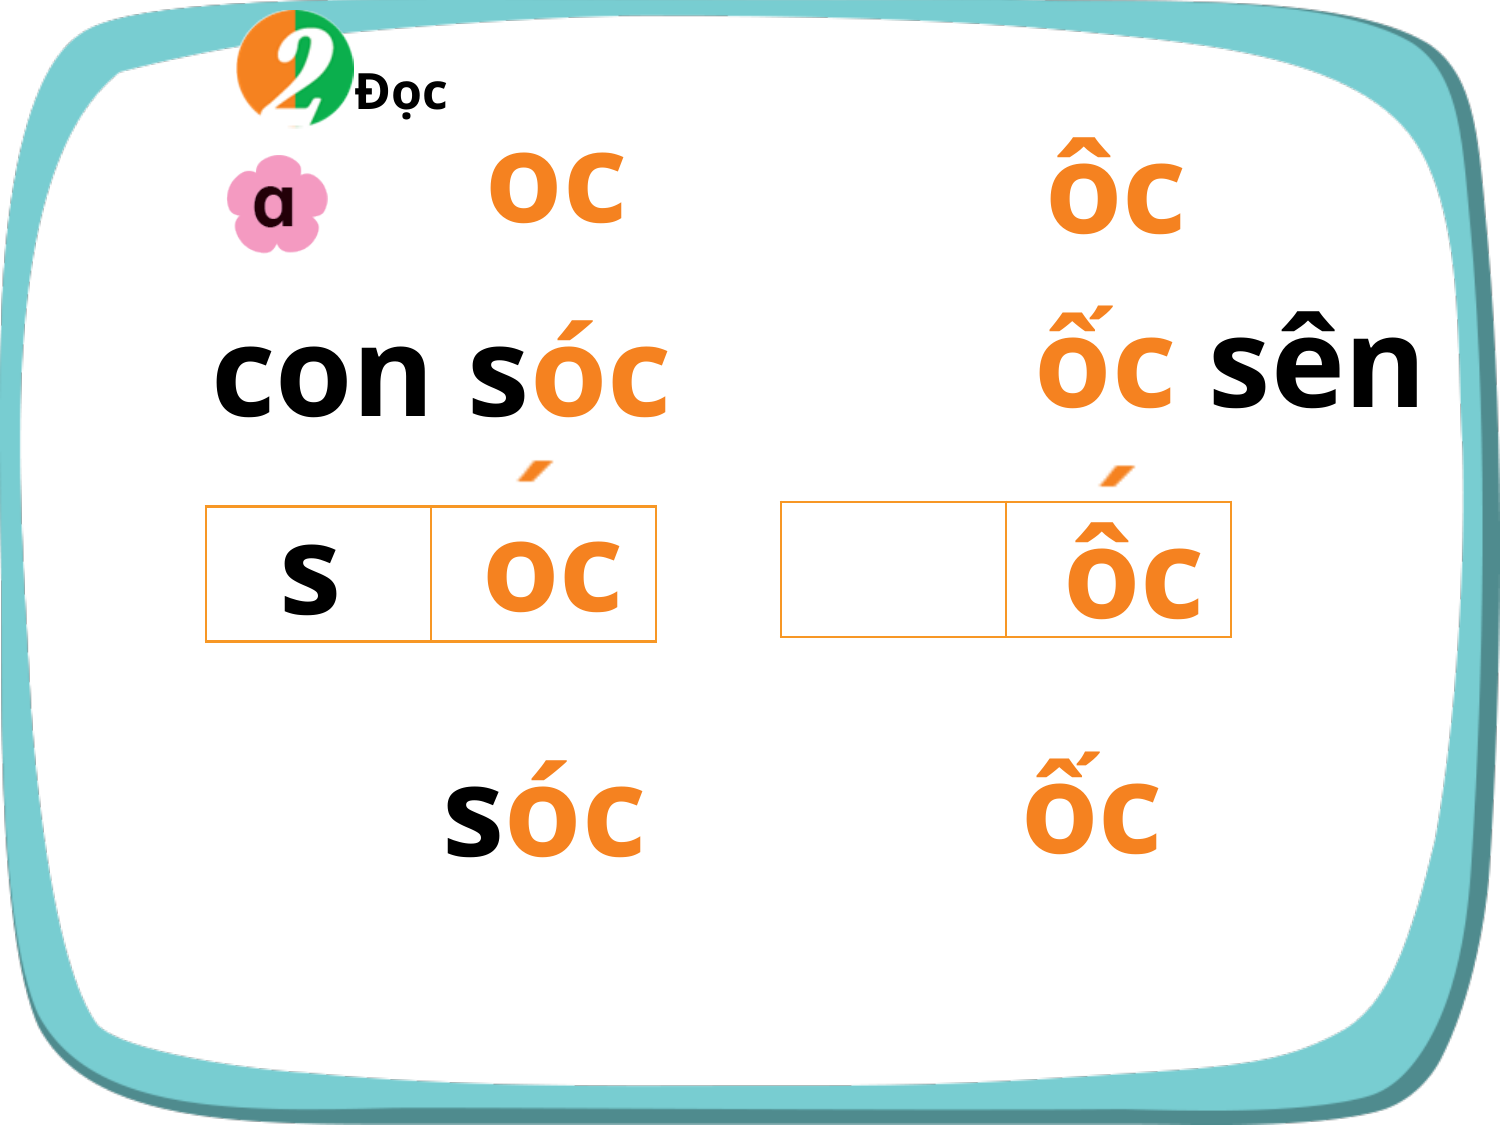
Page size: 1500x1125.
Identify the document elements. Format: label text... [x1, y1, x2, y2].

text_box ốc [1006, 721, 1178, 886]
text_box ốc sên [1019, 274, 1443, 440]
table_header [432, 508, 467, 640]
table_header [640, 508, 655, 640]
table_header [1220, 503, 1230, 636]
text_box con sóc [196, 283, 687, 449]
picture [0, 0, 1500, 1125]
table_header [357, 508, 430, 640]
text_box ôc [1048, 486, 1220, 652]
text_box Đọc [354, 52, 493, 128]
text_box ôc [1030, 100, 1202, 266]
table_header [1007, 503, 1048, 636]
table_header [782, 503, 1005, 636]
text_box oc [467, 479, 640, 645]
text_box s [264, 482, 357, 648]
text_box oc [471, 90, 643, 256]
table_header [207, 508, 264, 640]
text_box sóc [427, 723, 662, 889]
